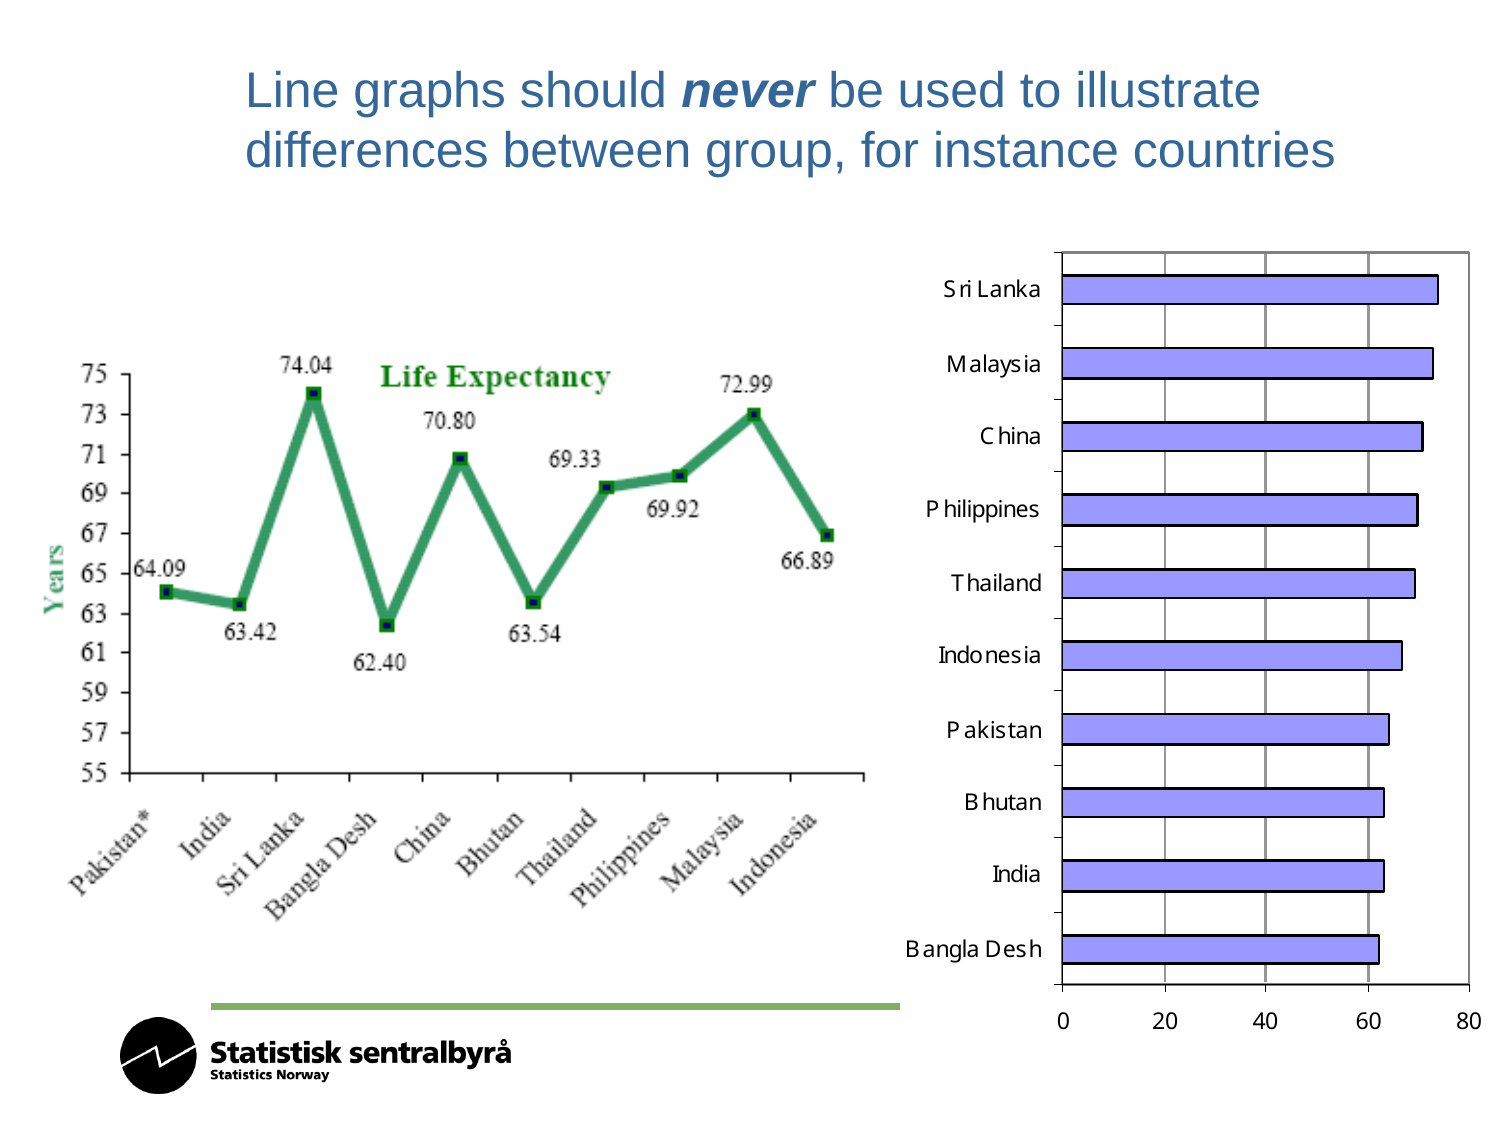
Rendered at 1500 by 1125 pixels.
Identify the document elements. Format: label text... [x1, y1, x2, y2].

picture [29, 342, 869, 929]
picture [886, 229, 1500, 1080]
text_box Line graphs should never be used to illustrate differences between group, for instance countries [230, 49, 1365, 185]
picture [120, 1017, 511, 1094]
